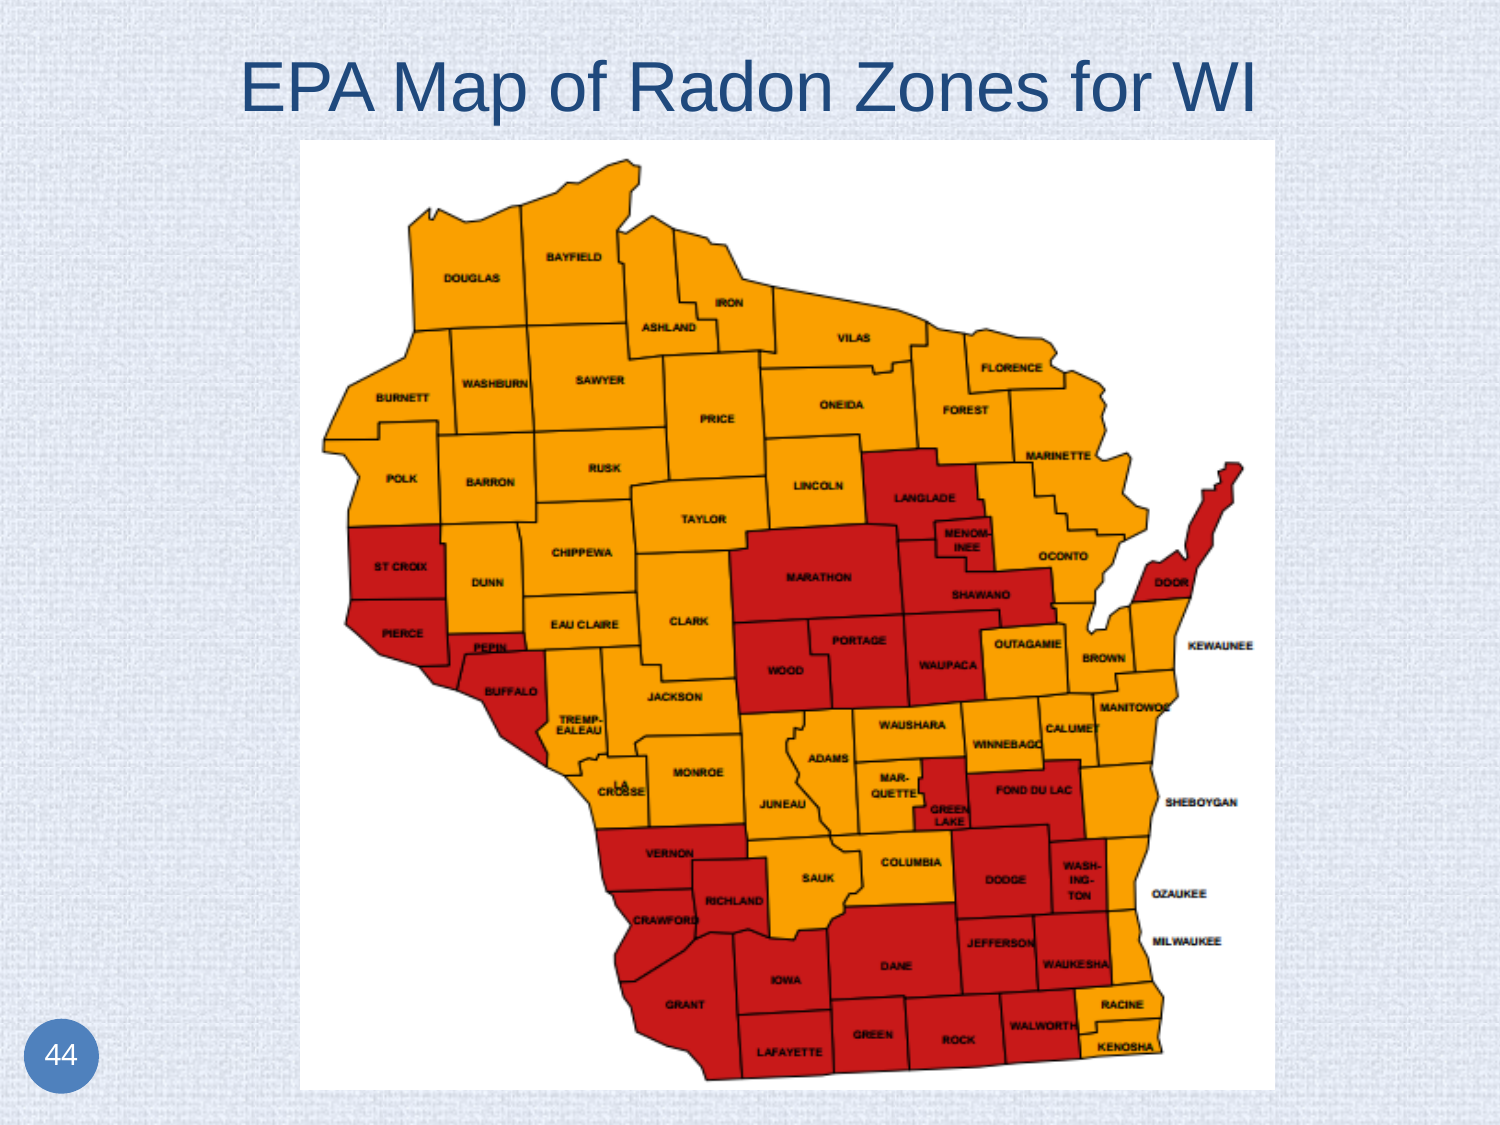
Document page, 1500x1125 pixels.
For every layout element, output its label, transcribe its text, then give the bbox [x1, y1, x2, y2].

slide_number 44 [23, 1018, 99, 1094]
picture [299, 140, 1276, 1091]
title EPA Map of Radon Zones for WI [75, 23, 1425, 141]
